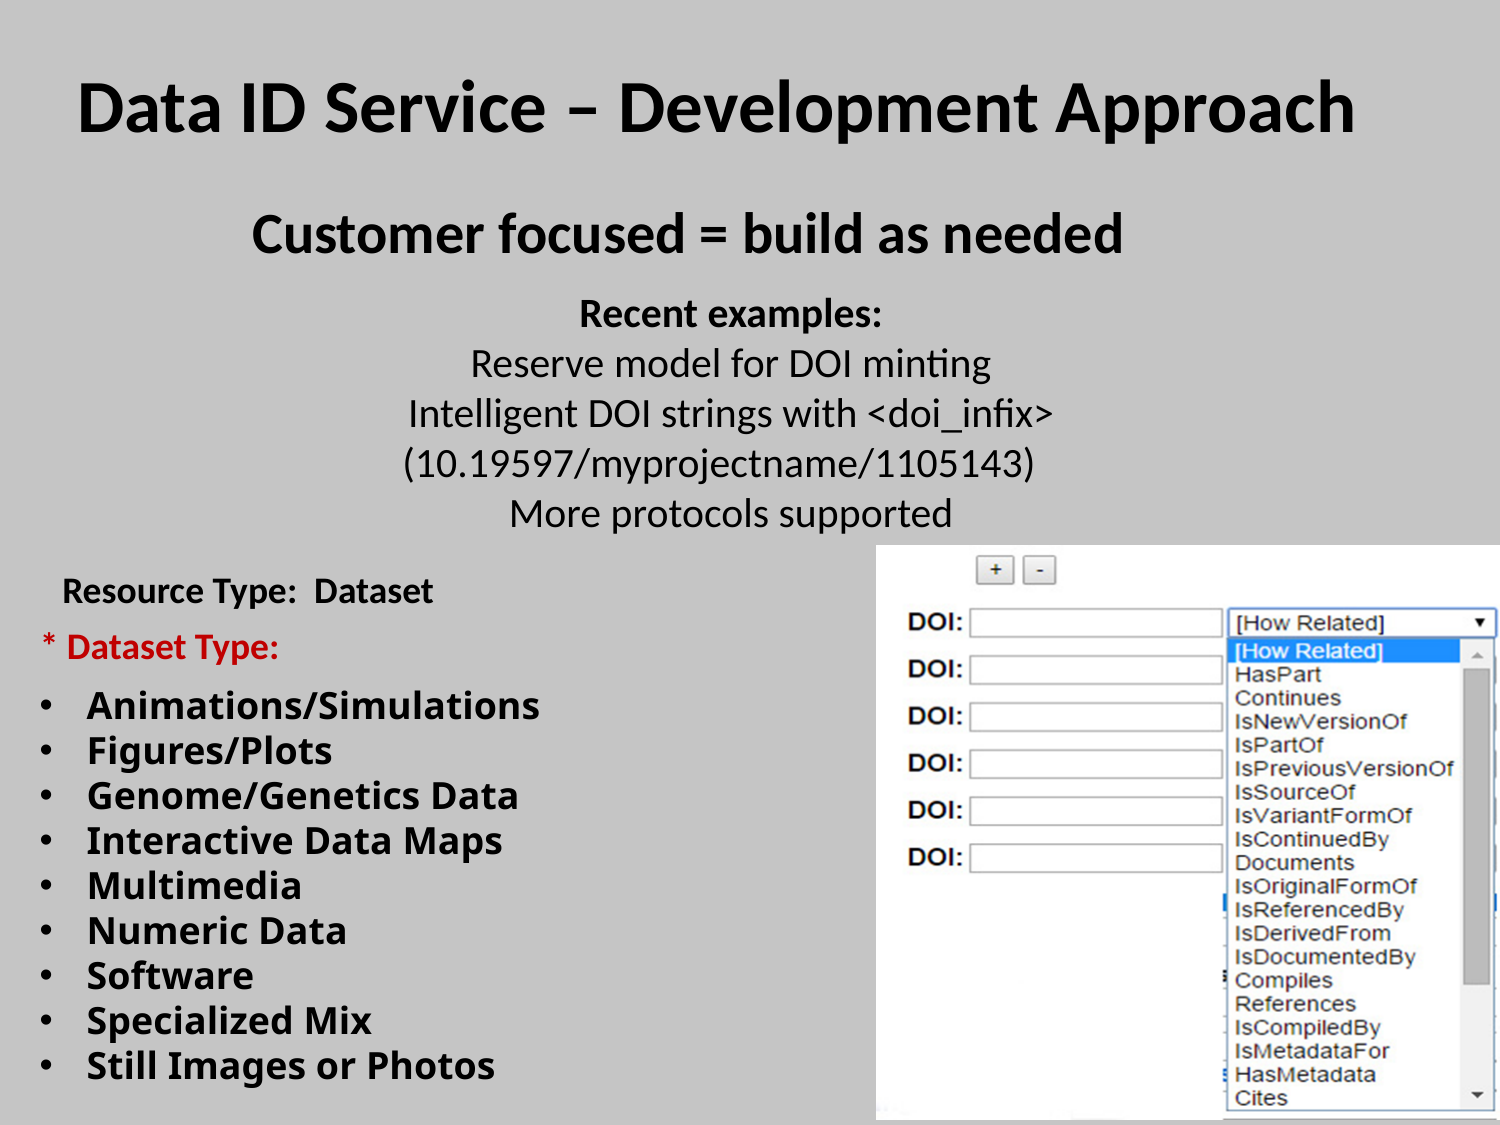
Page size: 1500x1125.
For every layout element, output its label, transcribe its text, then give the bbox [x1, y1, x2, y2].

text_box Resource Type: Dataset [47, 558, 511, 619]
picture [876, 545, 1500, 1120]
text_box Recent examples: Reserve model for DOI minting Intelligent DOI strings with <doi_infix> (10.19597/myprojectname/1105143) More protocols supported [387, 278, 1075, 544]
text_box Animations/Simulations Figures/Plots Genome/Genetics Data Interactive Data Maps Multimedia Numeric Data Software Specialized Mix Still Images or Photos [24, 674, 563, 1095]
text_box Customer focused = build as needed [237, 187, 1213, 273]
text_box * Dataset Type: [24, 614, 300, 675]
text_box Data ID Service – Development Approach [62, 49, 1388, 155]
